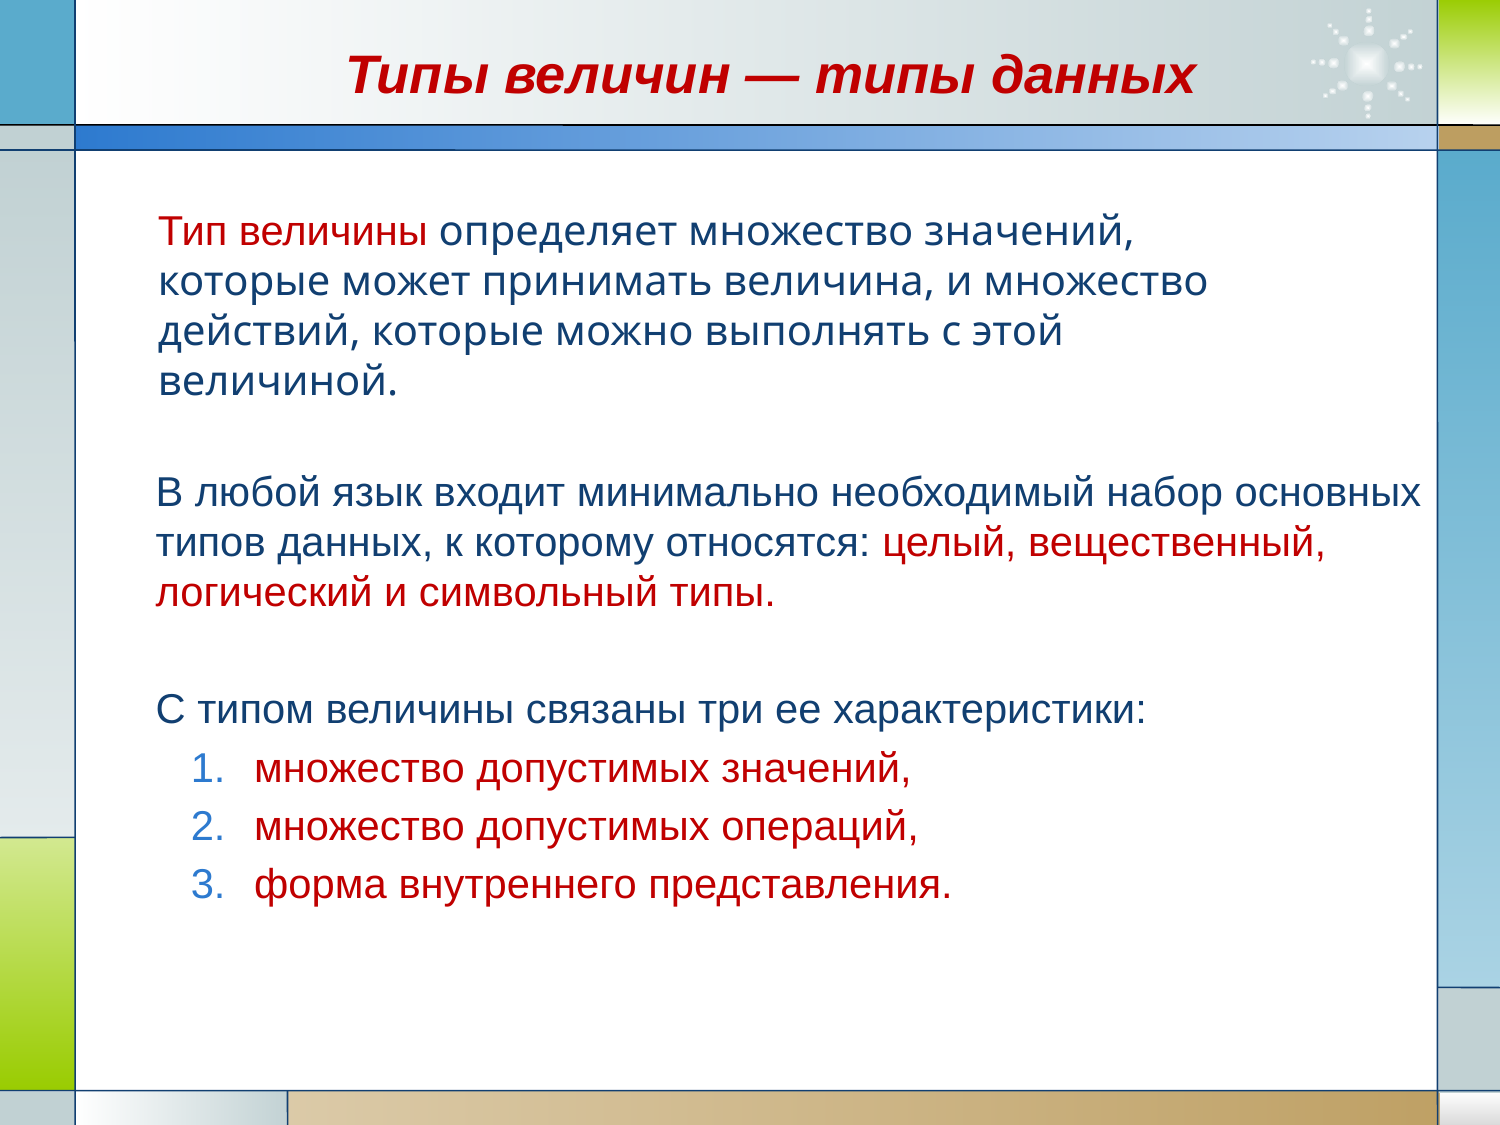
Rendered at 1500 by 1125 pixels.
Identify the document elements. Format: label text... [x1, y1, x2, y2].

text_box Тип величины определяет множество значений, которые может принимать величина, и множество действий, которые можно выполнять с этой величиной. [143, 196, 1333, 411]
title Типы величин — типы данных [330, 41, 1280, 102]
list В любой язык входит минимально необходимый набор основных типов данных, к которому относятся: целый, вещественный, логический и символьный типы. С типом величины связаны три ее характеристики: множество допустимых значений, множество допустимых операций, форма внутреннего представления. [84, 457, 1500, 1015]
